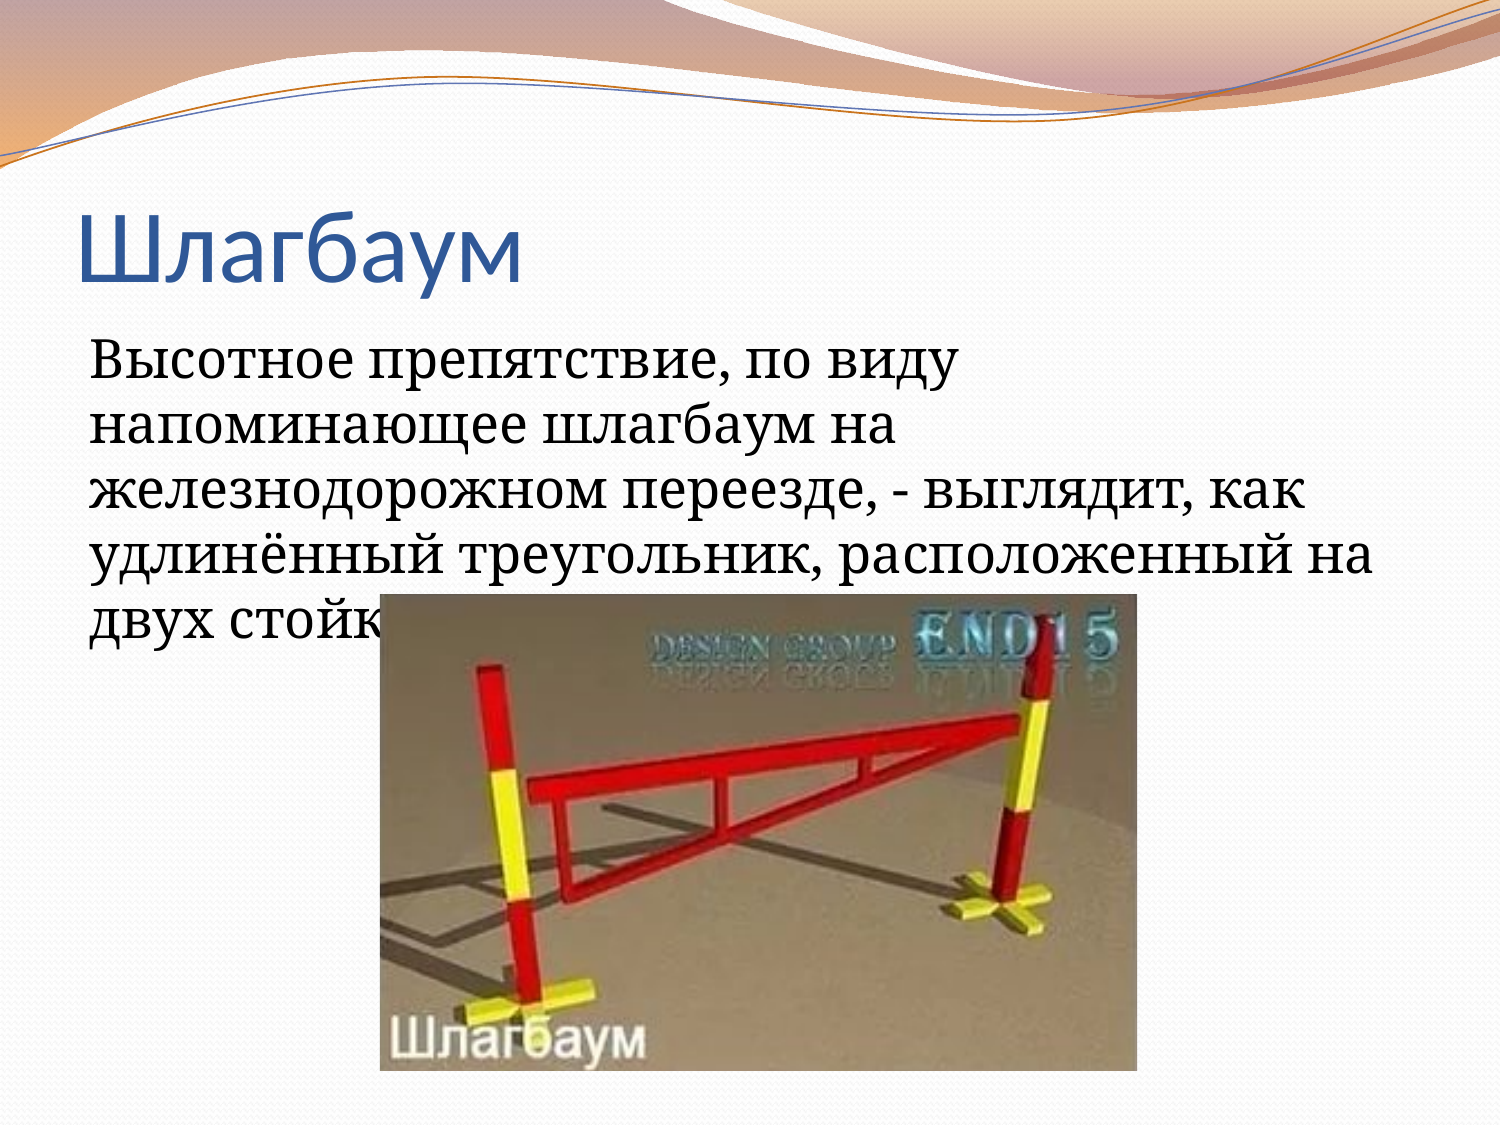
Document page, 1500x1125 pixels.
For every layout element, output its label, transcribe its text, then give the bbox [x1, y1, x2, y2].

title Шлагбаум [75, 115, 1425, 303]
list Высотное препятствие, по виду напоминающее шлагбаум на железнодорожном переезде, - выглядит, как удлинённый треугольник, расположенный на двух стойках. [75, 317, 1425, 1038]
picture [379, 594, 1138, 1072]
